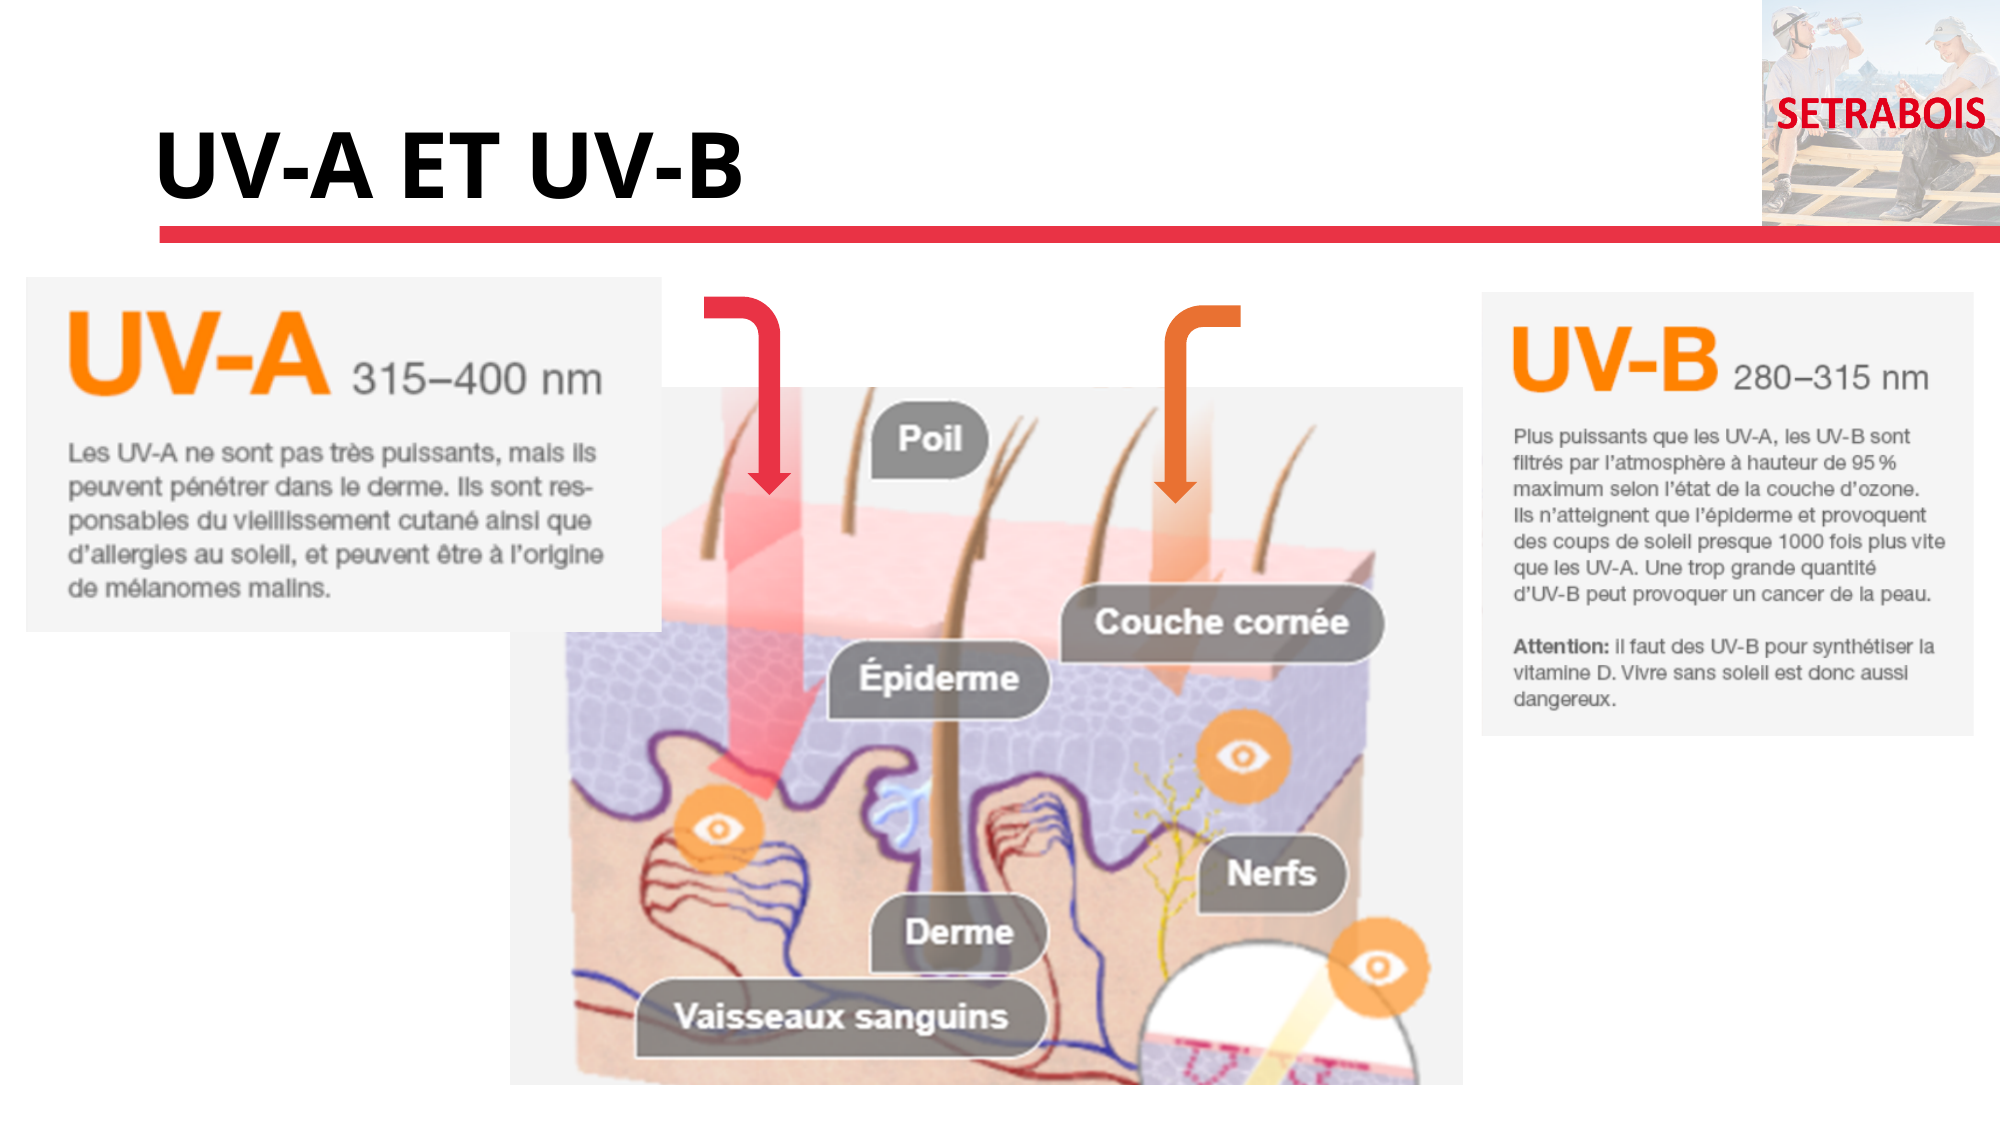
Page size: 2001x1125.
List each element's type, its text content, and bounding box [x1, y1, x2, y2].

title UV-A ET UV-B [137, 59, 1468, 278]
text_box [702, 295, 782, 386]
text_box [158, 225, 2000, 244]
picture [1481, 292, 1975, 737]
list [1777, 97, 1985, 129]
text_box [1163, 303, 1243, 386]
picture [25, 276, 1463, 1085]
picture [1762, 0, 2000, 227]
